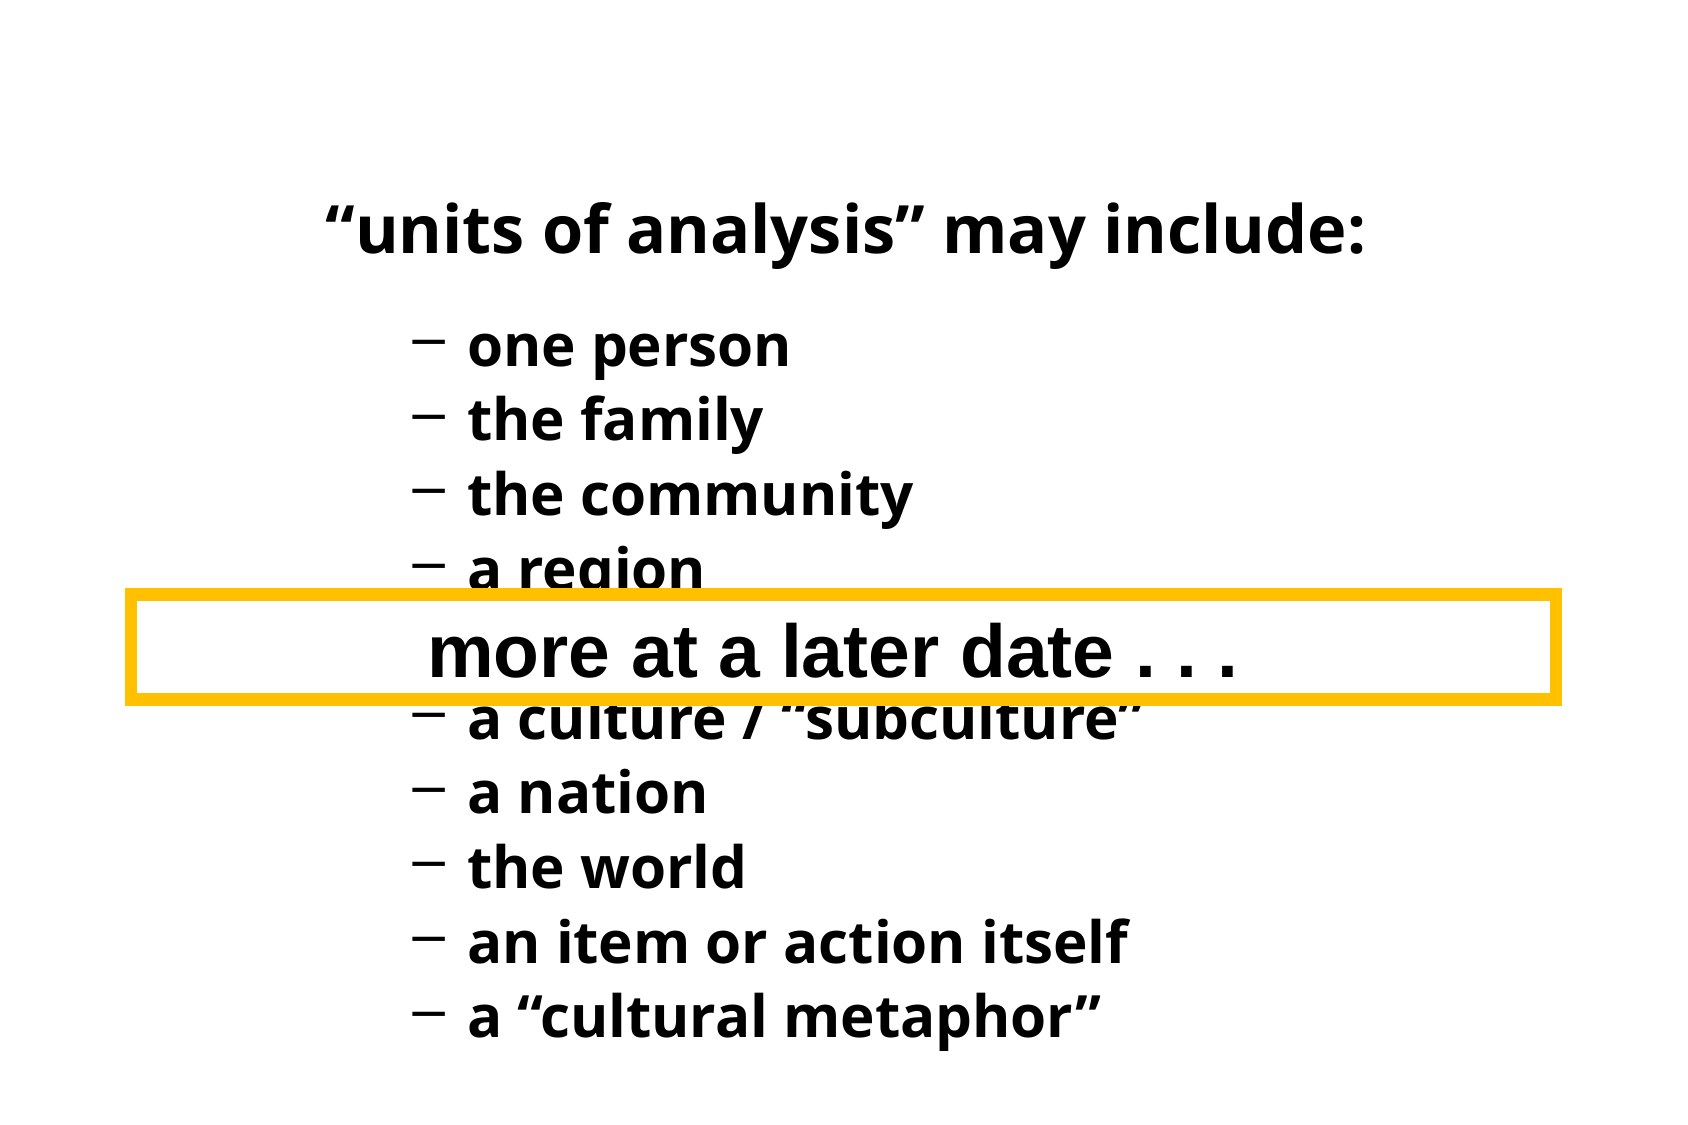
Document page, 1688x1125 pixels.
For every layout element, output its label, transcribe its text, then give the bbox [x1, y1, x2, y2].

text_box more at a later date . . . [131, 594, 1557, 700]
list “units of analysis” may include: one person the family the community a region a “culture area” a culture / “subculture” a nation the world an item or action itself a “cultural metaphor” [170, 74, 1522, 594]
list “units of analysis” may include: one person the family the community a region a “culture area” a culture / “subculture” a nation the world an item or action itself a “cultural metaphor” [170, 700, 1522, 1059]
